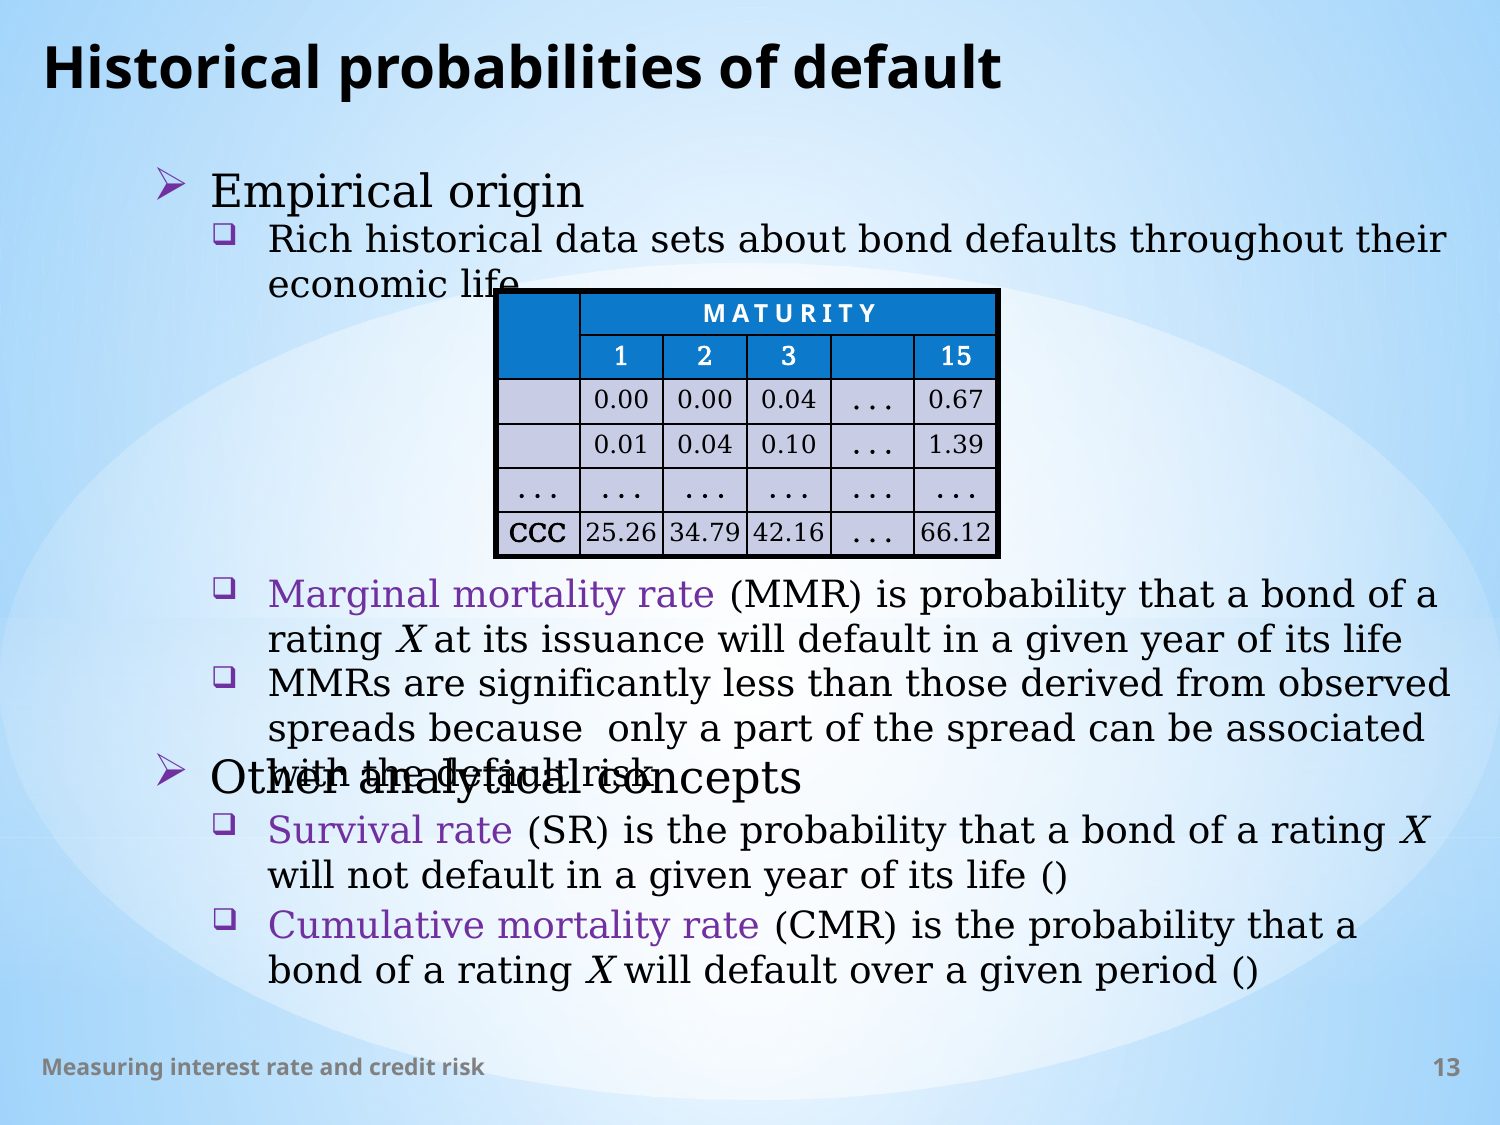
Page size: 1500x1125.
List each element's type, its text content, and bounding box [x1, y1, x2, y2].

text_box Empirical origin [138, 154, 869, 225]
text_box Other analytical concepts [138, 740, 868, 811]
text_box MMRs are significantly less than those derived from observed spreads because only a part of the spread can be associated with the default risk [140, 652, 1472, 802]
text_box Marginal mortality rate (MMR) is probability that a bond of a rating X at its issuance will default in a given year of its life [140, 562, 1471, 652]
footer Measuring interest rate and credit risk [26, 1036, 577, 1097]
title Historical probabilities of default [27, 22, 1096, 129]
text_box Rich historical data sets about bond defaults throughout their economic life [140, 208, 1472, 313]
slide_number 13 [1175, 1036, 1476, 1097]
